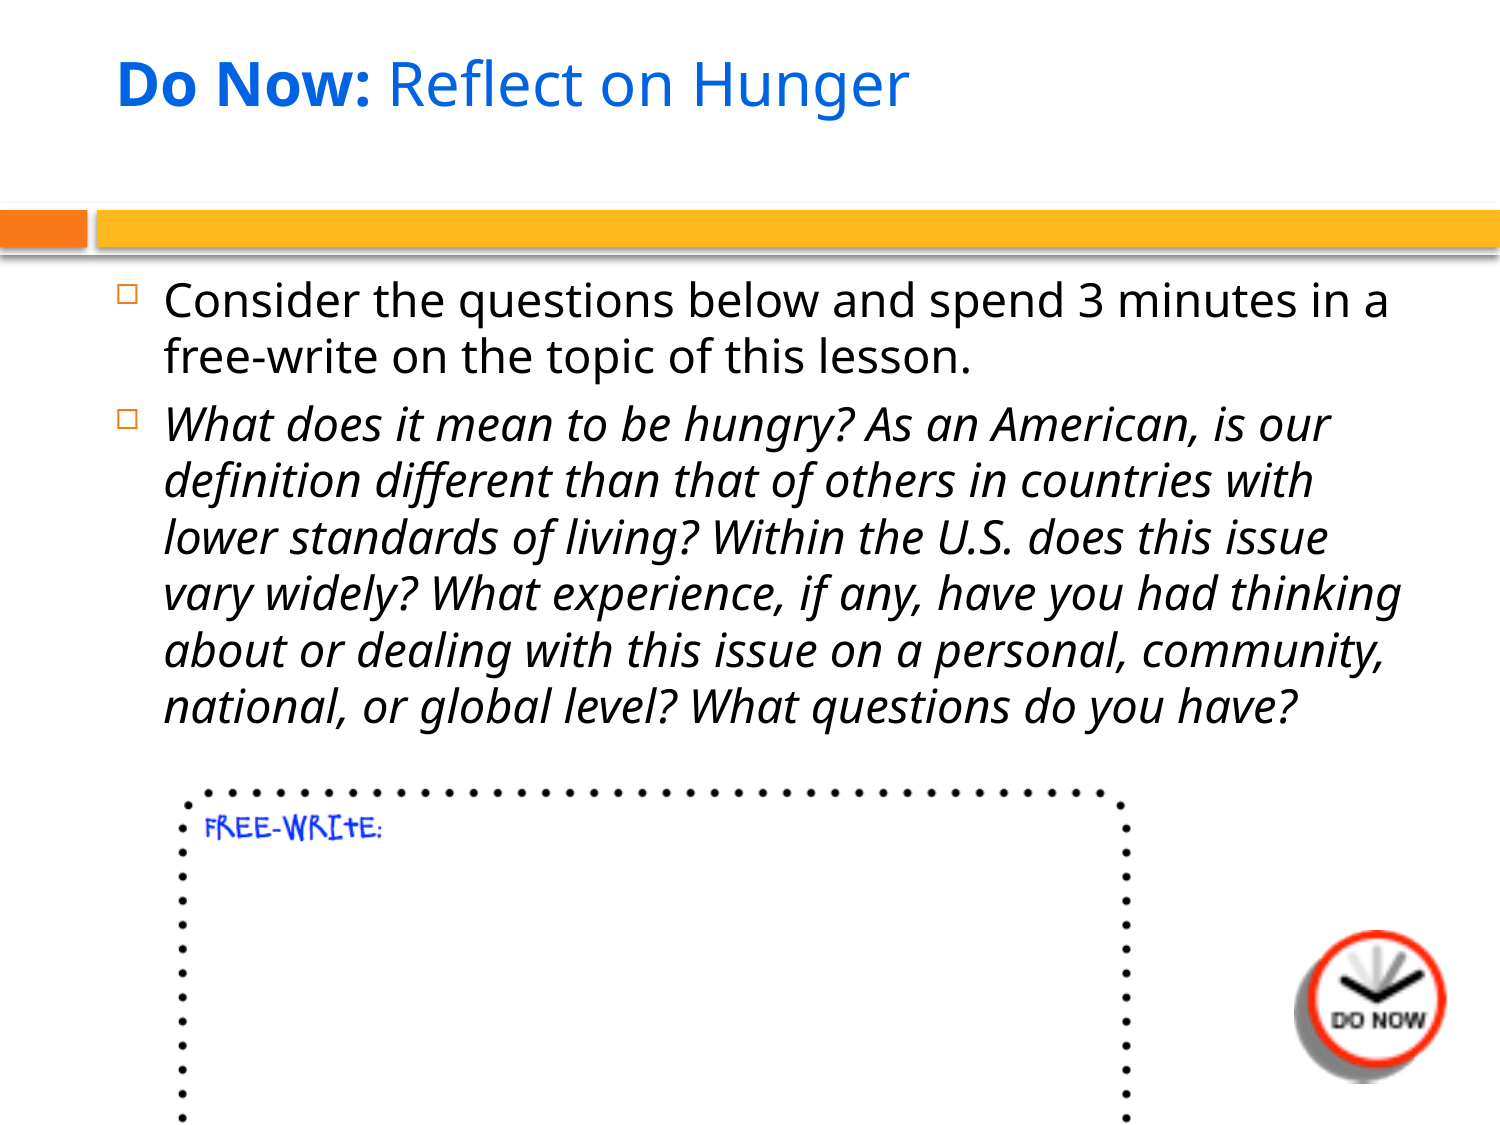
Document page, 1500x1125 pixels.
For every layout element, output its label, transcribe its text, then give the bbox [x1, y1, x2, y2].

picture [175, 773, 1140, 1125]
list Consider the questions below and spend 3 minutes in a free-write on the topic of this lesson. What does it mean to be hungry? As an American, is our definition different than that of others in countries with lower standards of living? Within the U.S. does this issue vary widely? What experience, if any, have you had thinking about or dealing with this issue on a personal, community, national, or global level? What questions do you have? [100, 262, 1438, 774]
picture [1293, 929, 1458, 1084]
title Do Now: Reflect on Hunger [100, 37, 1438, 200]
